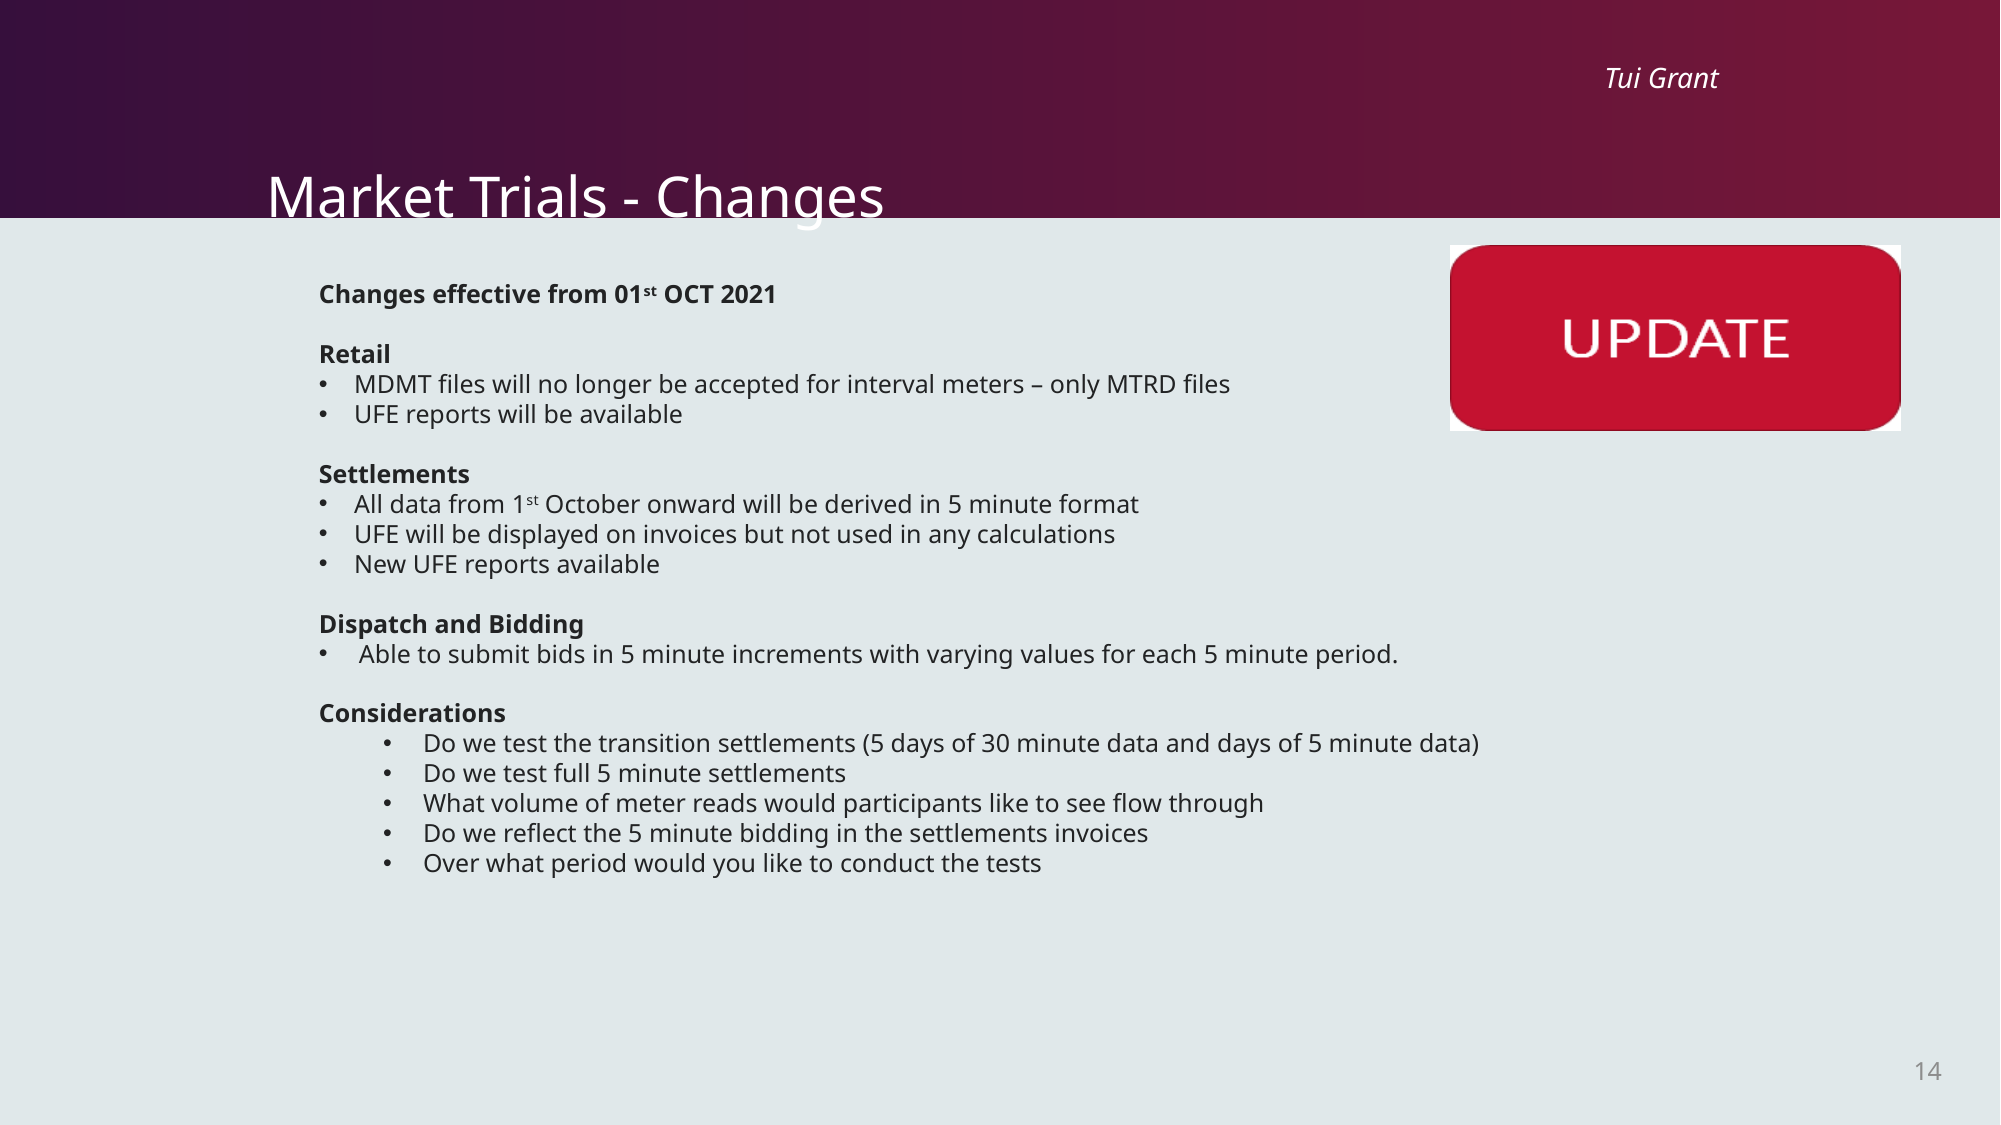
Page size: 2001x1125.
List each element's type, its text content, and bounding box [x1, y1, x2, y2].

slide_number 14 [1862, 1042, 1957, 1103]
title Market Trials - Changes [255, 88, 1647, 236]
picture [1450, 244, 1901, 431]
text_box Tui Grant [1589, 53, 1734, 102]
text_box Changes effective from 01st OCT 2021 Retail MDMT files will no longer be accepted for interval meters – only MTRD files UFE reports will be available Settlements All data from 1st October onward will be derived in 5 minute format UFE will be displayed on invoices but not used in any calculations New UFE reports available Dispatch and Bidding Able to submit bids in 5 minute increments with varying values for each 5 minute period. Considerations Do we test the transition settlements (5 days of 30 minute data and days of 5 minute data) Do we test full 5 minute settlements What volume of meter reads would participants like to see flow through Do we reflect the 5 minute bidding in the settlements invoices Over what period would you like to conduct the tests [304, 271, 1696, 915]
